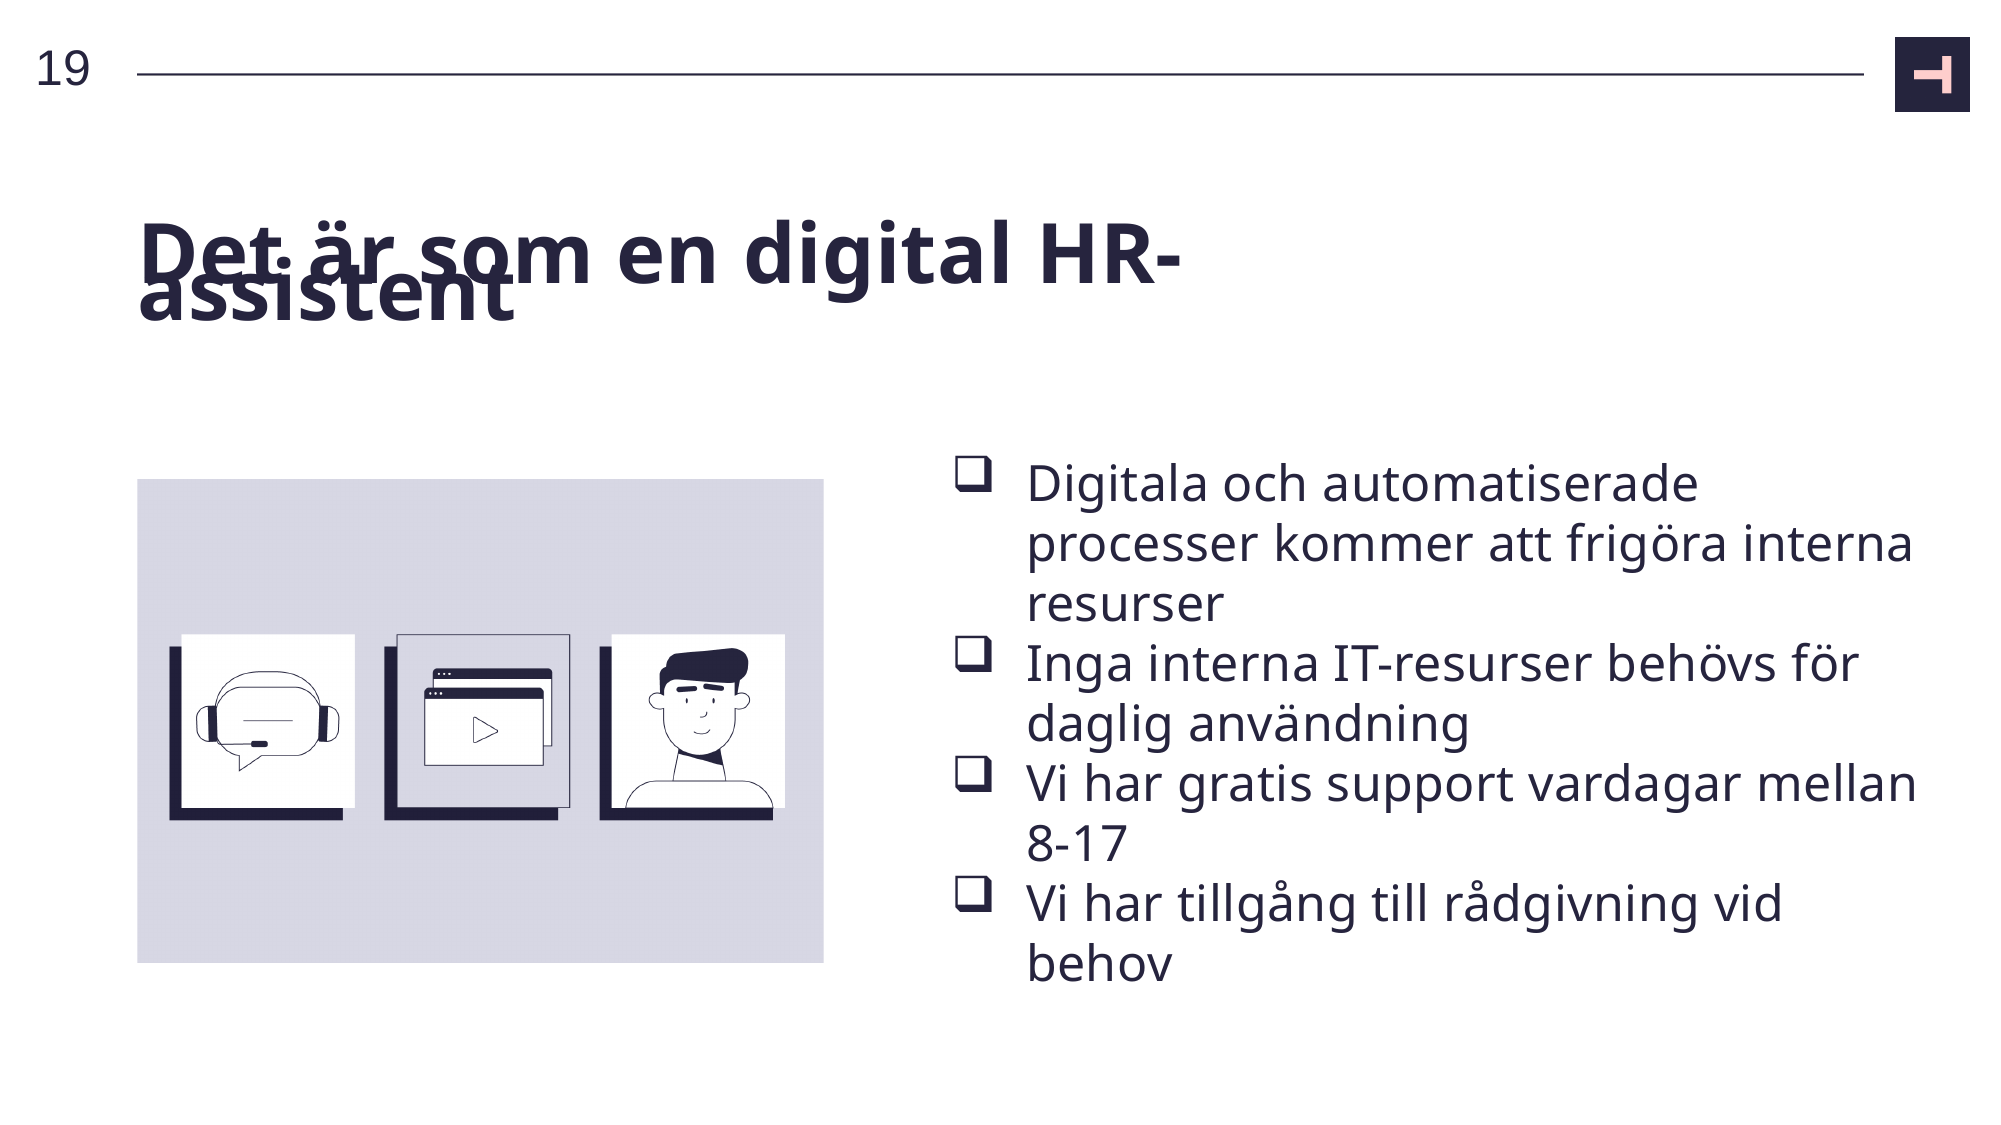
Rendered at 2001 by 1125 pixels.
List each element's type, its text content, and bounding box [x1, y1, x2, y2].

slide_number 19 [35, 35, 138, 96]
list Digitala och automatiserade processer kommer att frigöra interna resurser Inga interna IT-resurser behövs för daglig användning Vi har gratis support vardagar mellan 8-17 Vi har tillgång till rådgivning vid behov [951, 479, 1931, 963]
list Det är som en digital HR-assistent [137, 262, 1562, 351]
picture [1895, 37, 1970, 112]
picture [137, 479, 824, 963]
